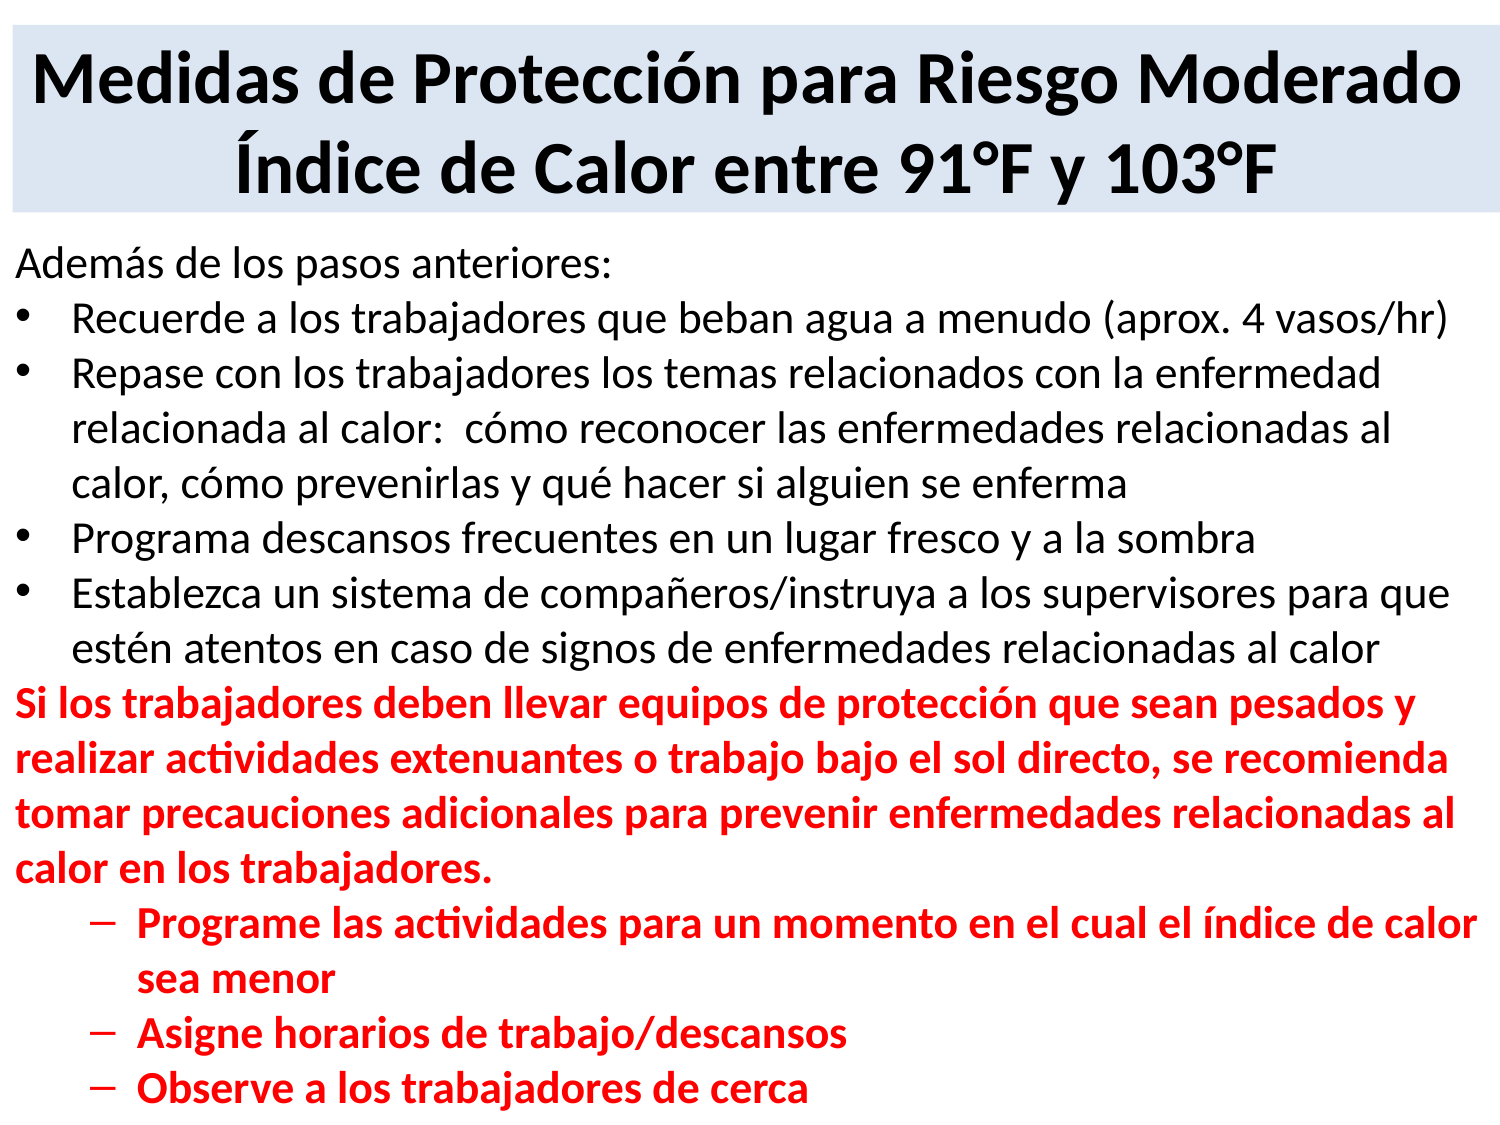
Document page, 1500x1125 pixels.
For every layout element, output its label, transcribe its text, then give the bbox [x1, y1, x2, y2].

list Además de los pasos anteriores: Recuerde a los trabajadores que beban agua a menudo (aprox. 4 vasos/hr) Repase con los trabajadores los temas relacionados con la enfermedad relacionada al calor: cómo reconocer las enfermedades relacionadas al calor, cómo prevenirlas y qué hacer si alguien se enferma Programa descansos frecuentes en un lugar fresco y a la sombra Establezca un sistema de compañeros/instruya a los supervisores para que estén atentos en caso de signos de enfermedades relacionadas al calor Si los trabajadores deben llevar equipos de protección que sean pesados y realizar actividades extenuantes o trabajo bajo el sol directo, se recomienda tomar precauciones adicionales para prevenir enfermedades relacionadas al calor en los trabajadores. Programe las actividades para un momento en el cual el índice de calor sea menor Asigne horarios de trabajo/descansos Observe a los trabajadores de cerca [0, 224, 1500, 1125]
title Medidas de Protección para Riesgo Moderado Índice de Calor entre 91°F y 103°F [12, 24, 1500, 213]
